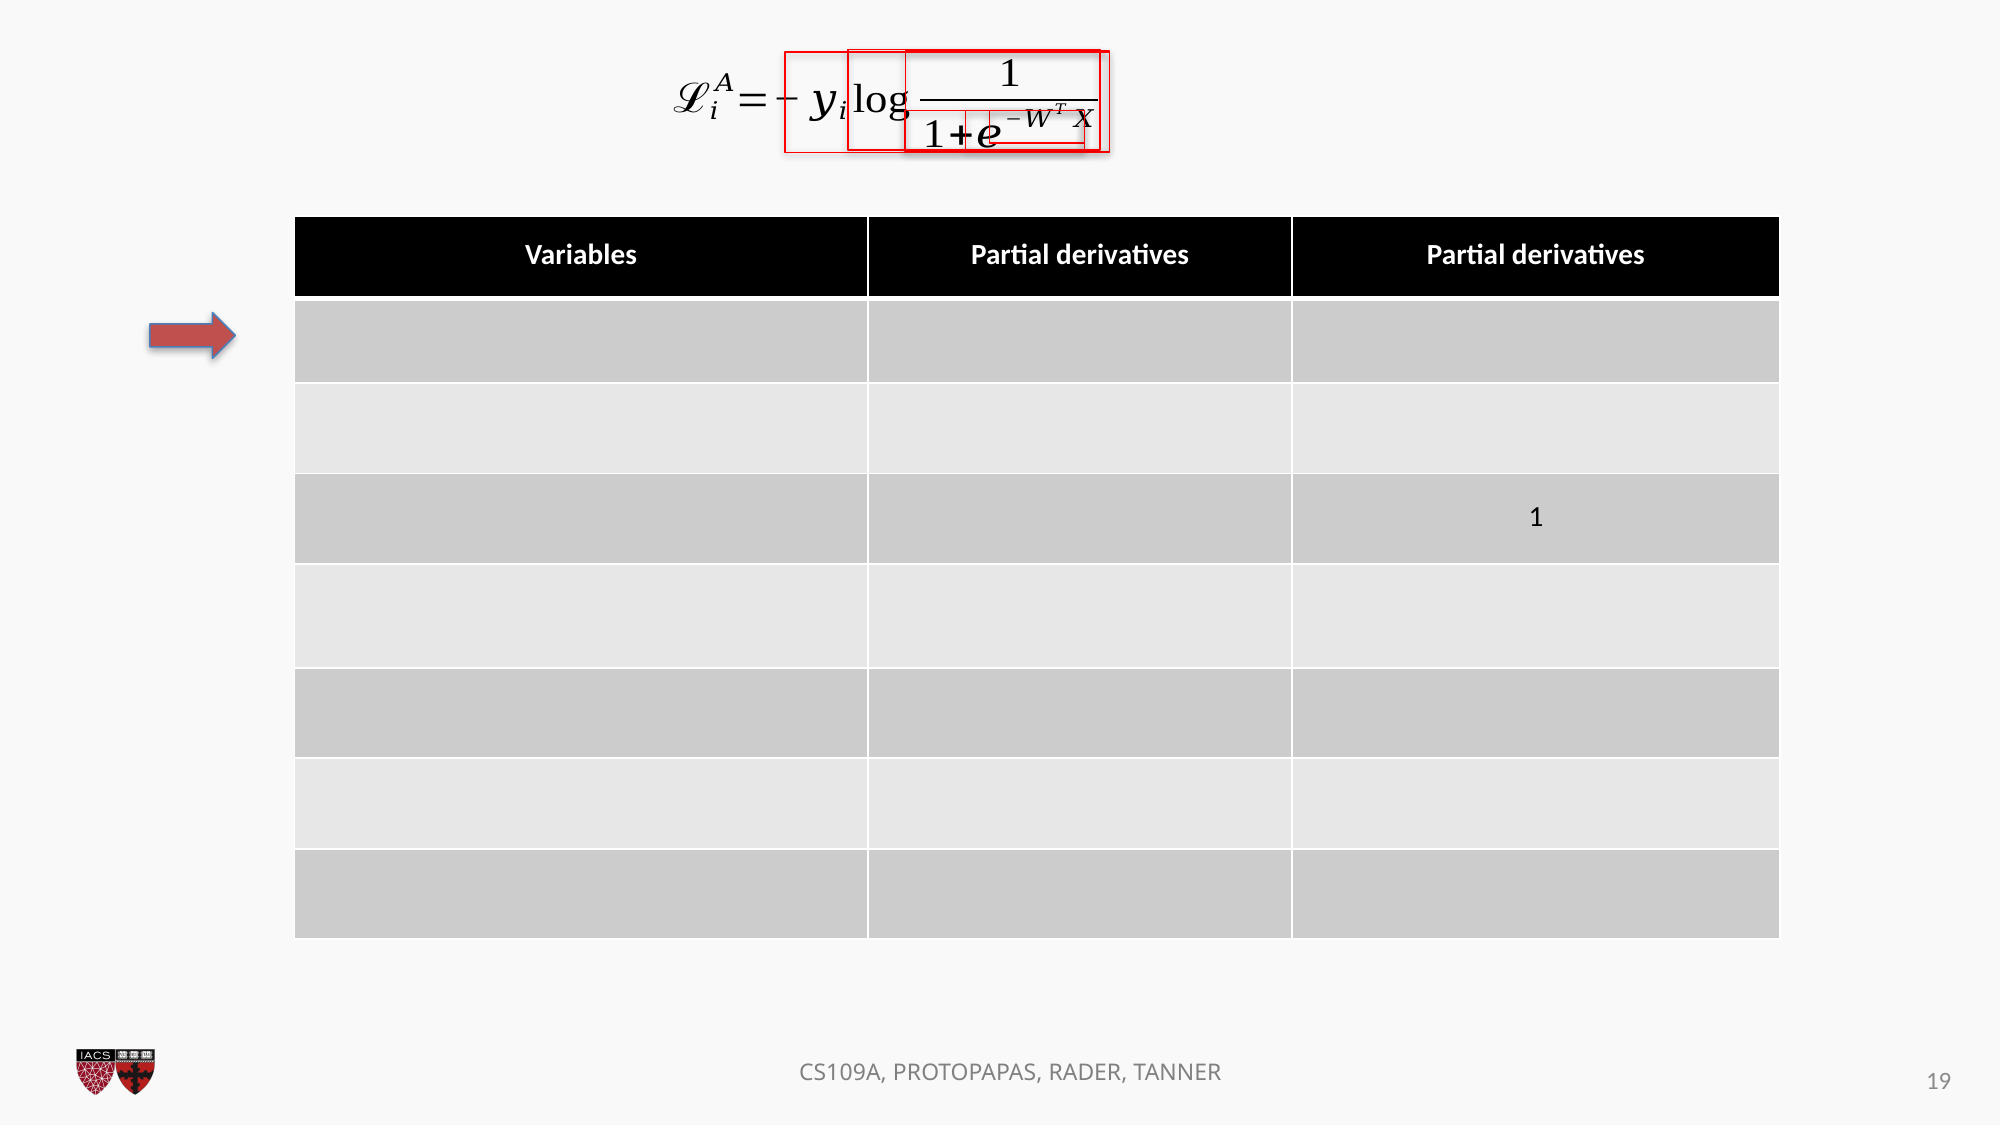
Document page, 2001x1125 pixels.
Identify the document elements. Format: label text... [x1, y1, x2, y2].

text_box [149, 311, 236, 359]
text_box [784, 51, 1110, 153]
picture [75, 1049, 155, 1095]
slide_number 19 [1500, 1050, 1967, 1110]
